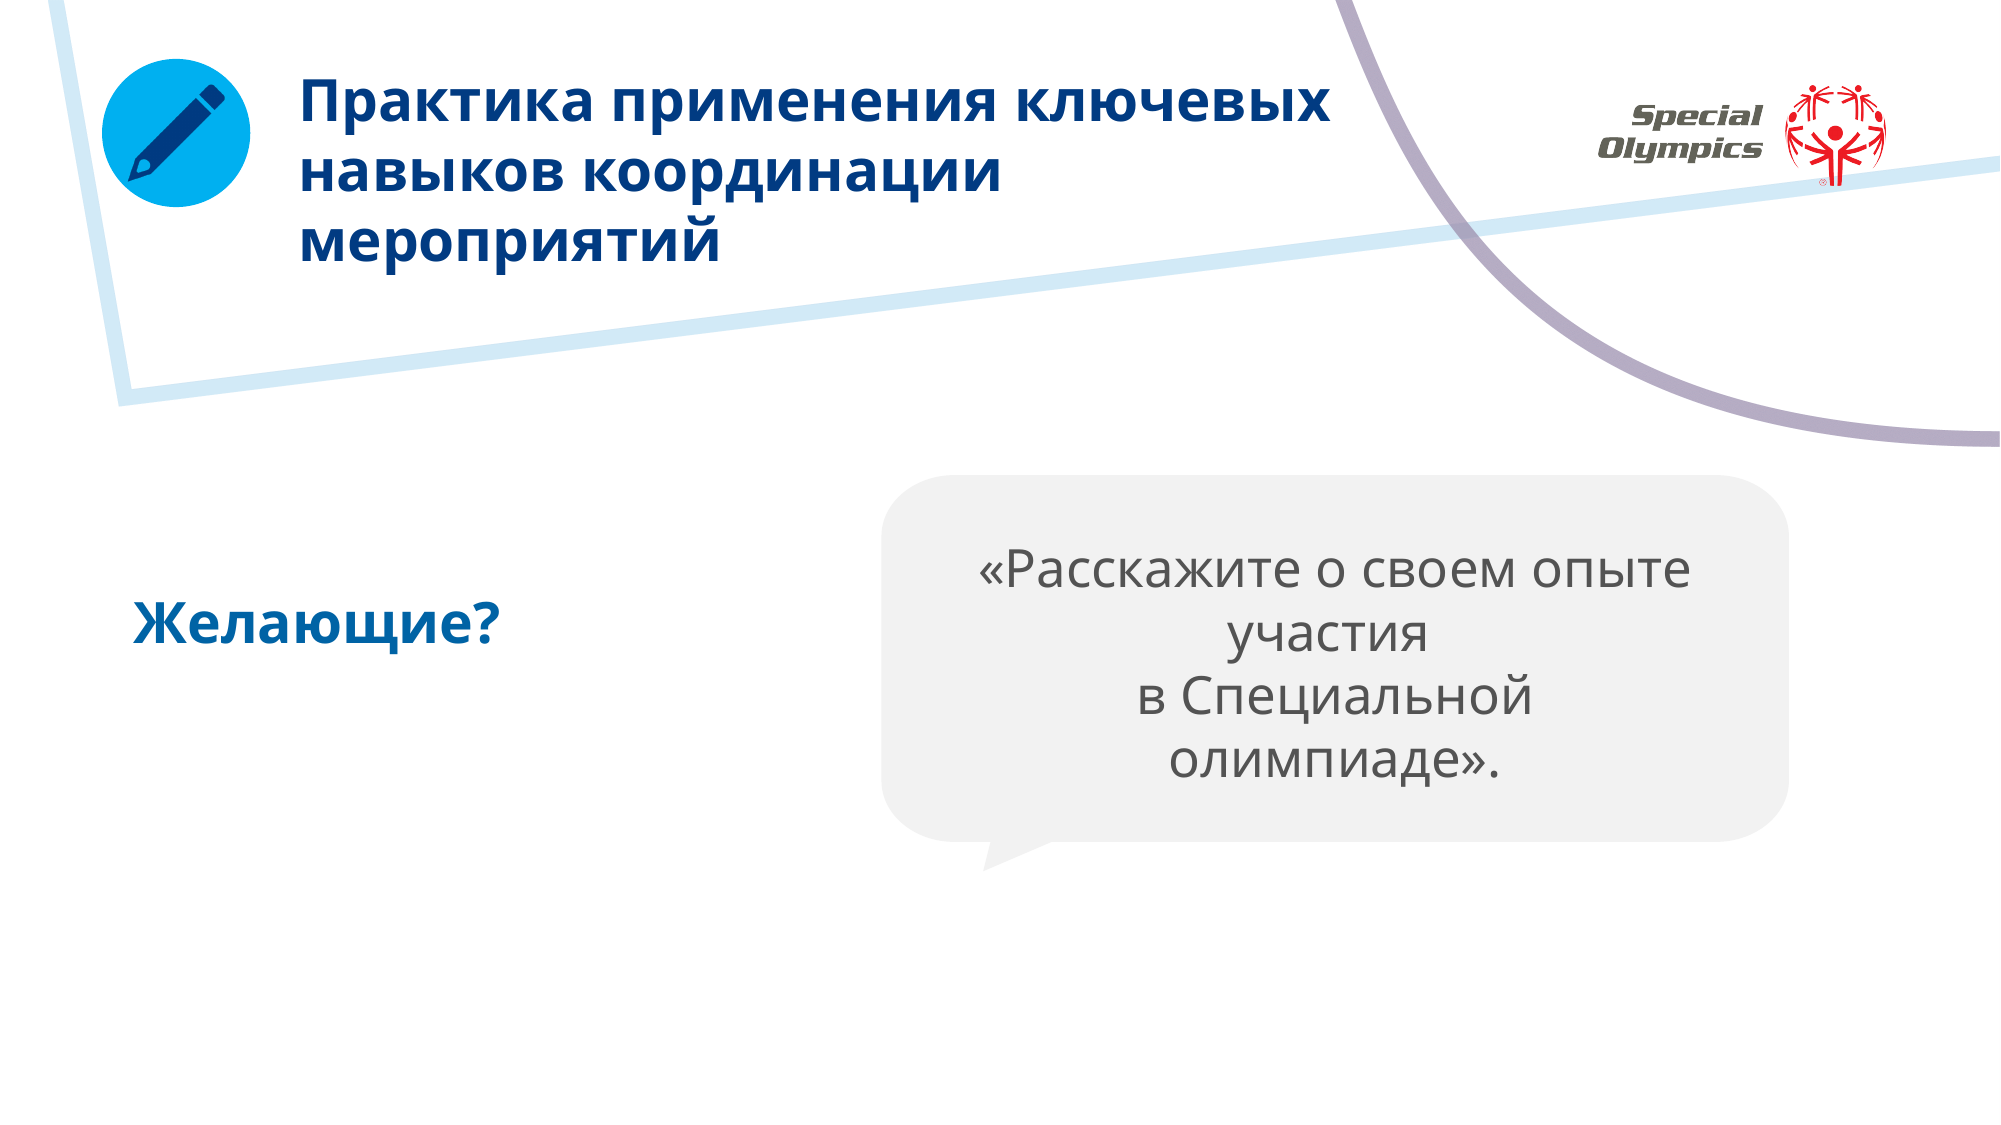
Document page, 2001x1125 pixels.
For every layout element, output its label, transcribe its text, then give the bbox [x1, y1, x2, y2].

picture [0, 0, 2000, 1125]
text_box [880, 474, 1790, 874]
text_box Практика применения ключевых навыков координации мероприятий [283, 55, 1447, 281]
text_box Желающие? [118, 587, 775, 664]
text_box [102, 58, 251, 208]
text_box «Расскажите о своем опыте участия в Специальной олимпиаде». [954, 527, 1717, 798]
